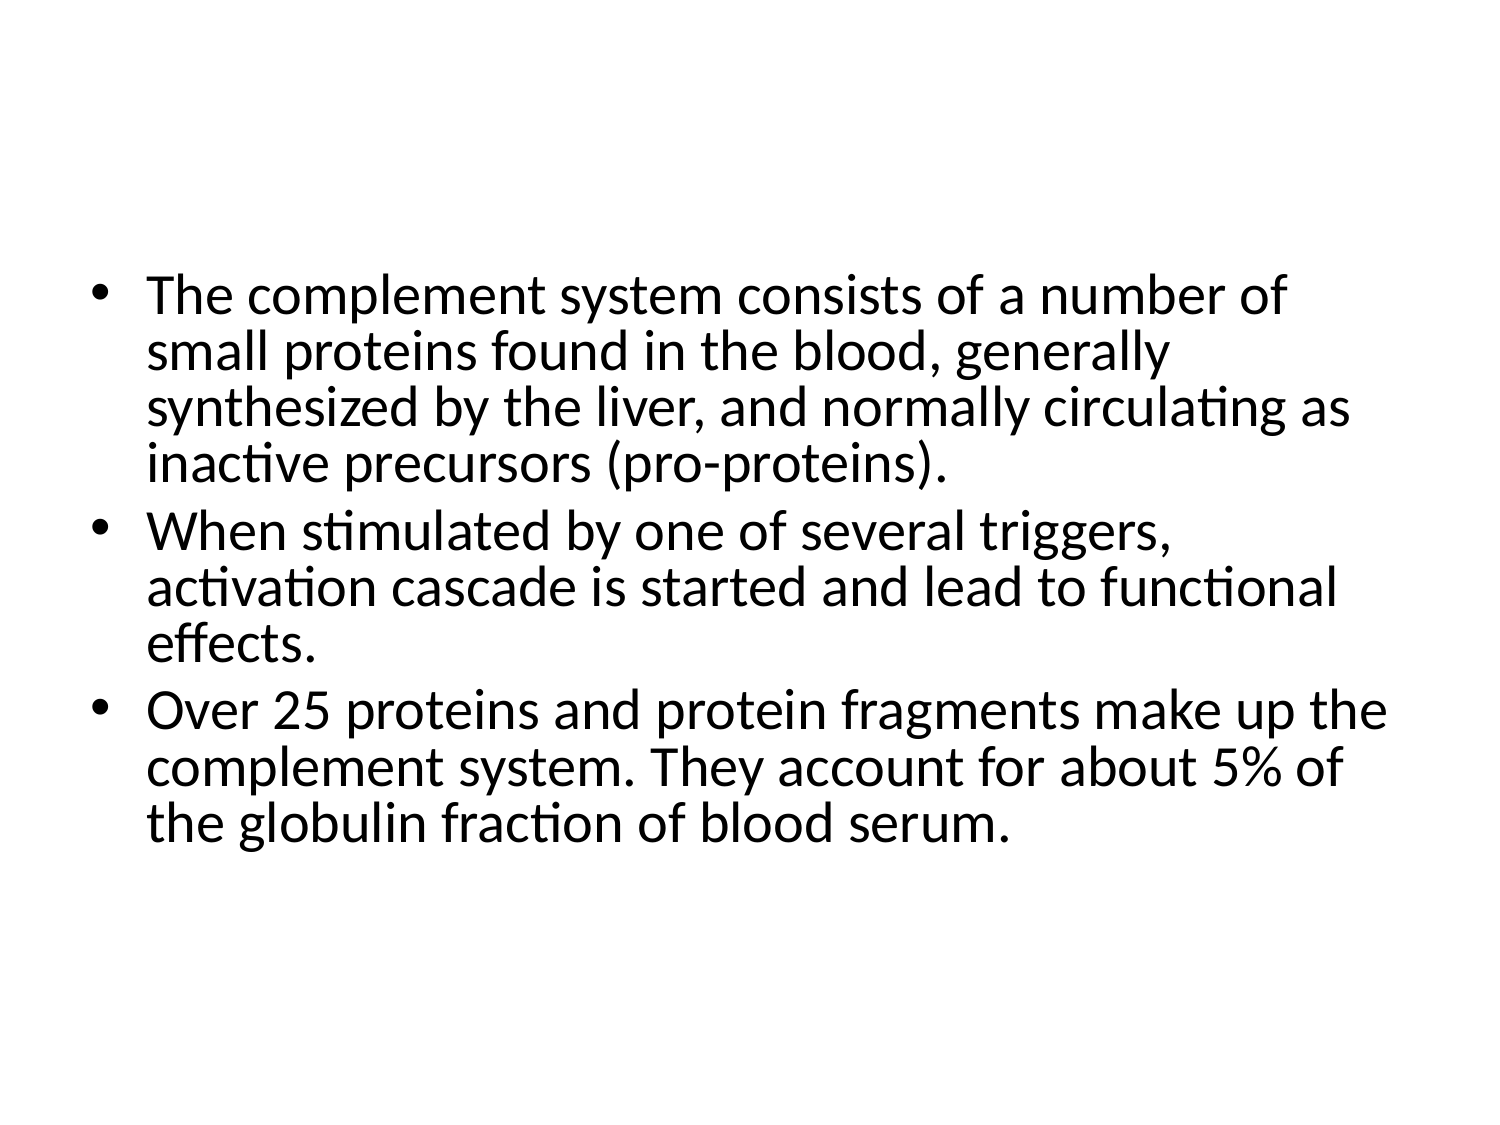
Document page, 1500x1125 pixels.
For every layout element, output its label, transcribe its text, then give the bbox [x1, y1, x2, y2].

list The complement system consists of a number of small proteins found in the blood, generally synthesized by the liver, and normally circulating as inactive precursors (pro-proteins). When stimulated by one of several triggers, activation cascade is started and lead to functional effects. Over 25 proteins and protein fragments make up the complement system. They account for about 5% of the globulin fraction of blood serum. [75, 262, 1425, 1005]
